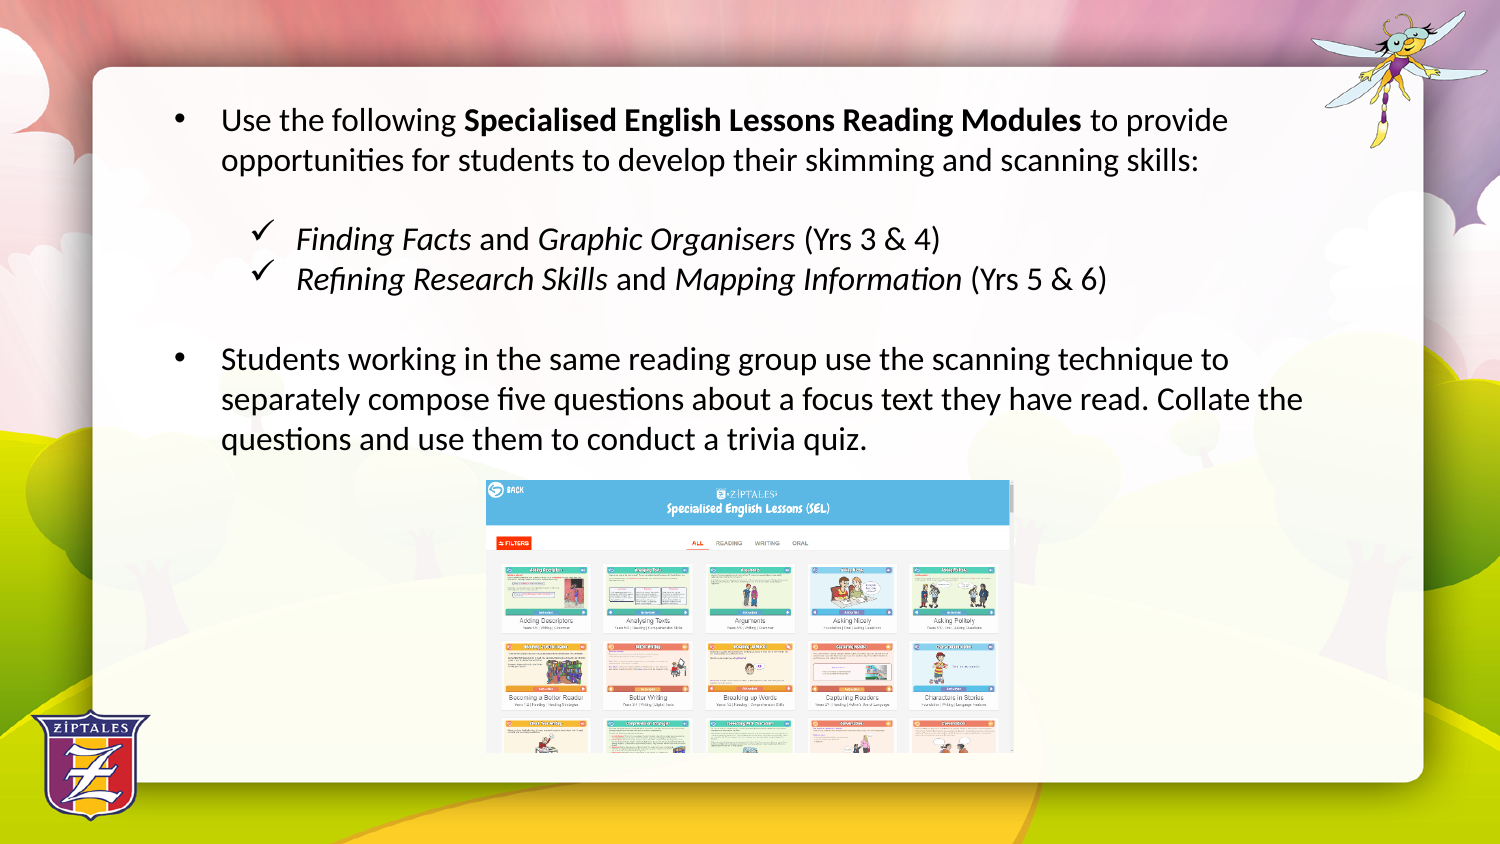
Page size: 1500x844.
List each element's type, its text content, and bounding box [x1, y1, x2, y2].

text_box Use the following Specialised English Lessons Reading Modules to provide opportunities for students to develop their skimming and scanning skills: Finding Facts and Graphic Organisers (Yrs 3 & 4) Refining Research Skills and Mapping Information (Yrs 5 & 6) Students working in the same reading group use the scanning technique to separately compose five questions about a focus text they have read. Collate the questions and use them to conduct a trivia quiz. [159, 90, 1341, 465]
picture [0, 0, 1500, 844]
